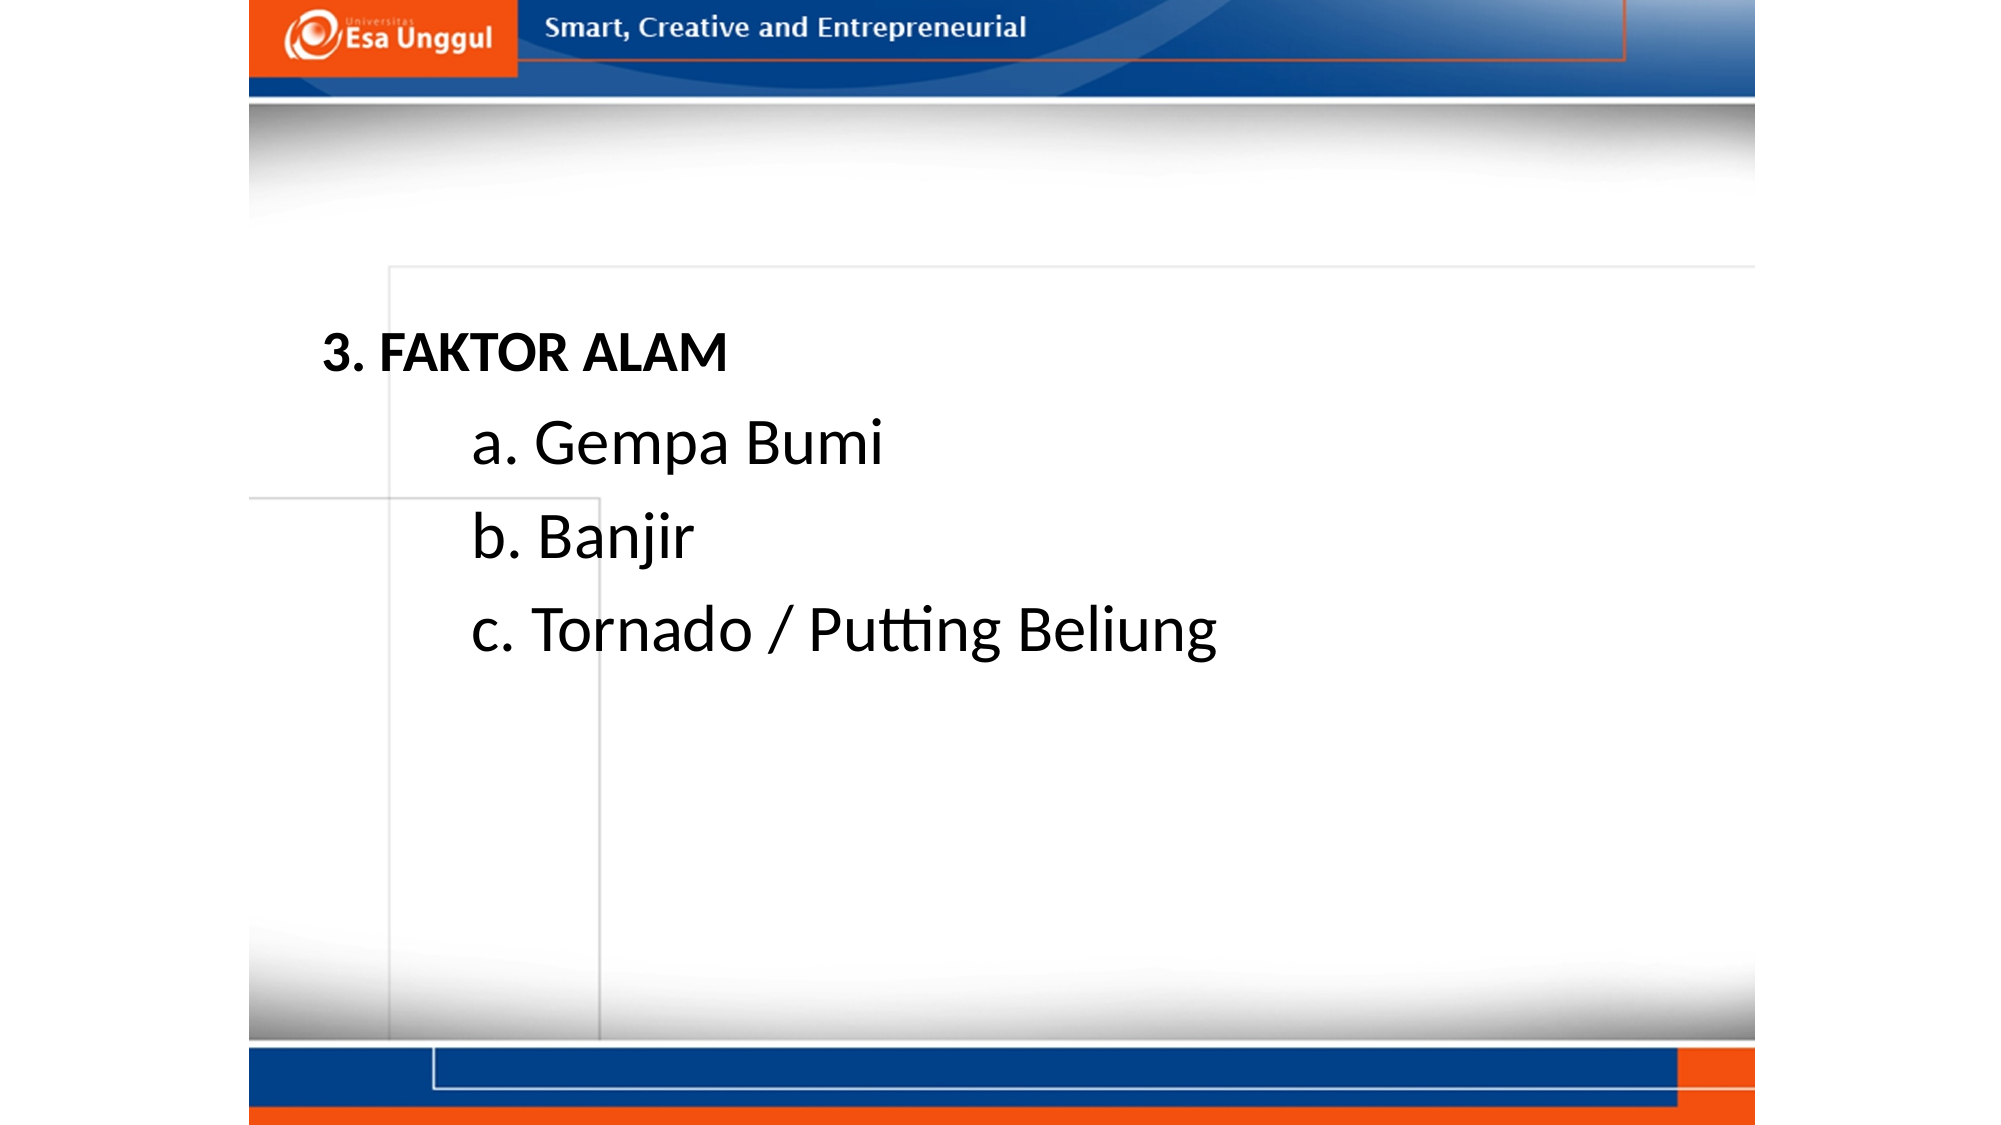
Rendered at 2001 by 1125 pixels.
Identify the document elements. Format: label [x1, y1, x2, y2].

picture [249, 0, 1755, 1125]
